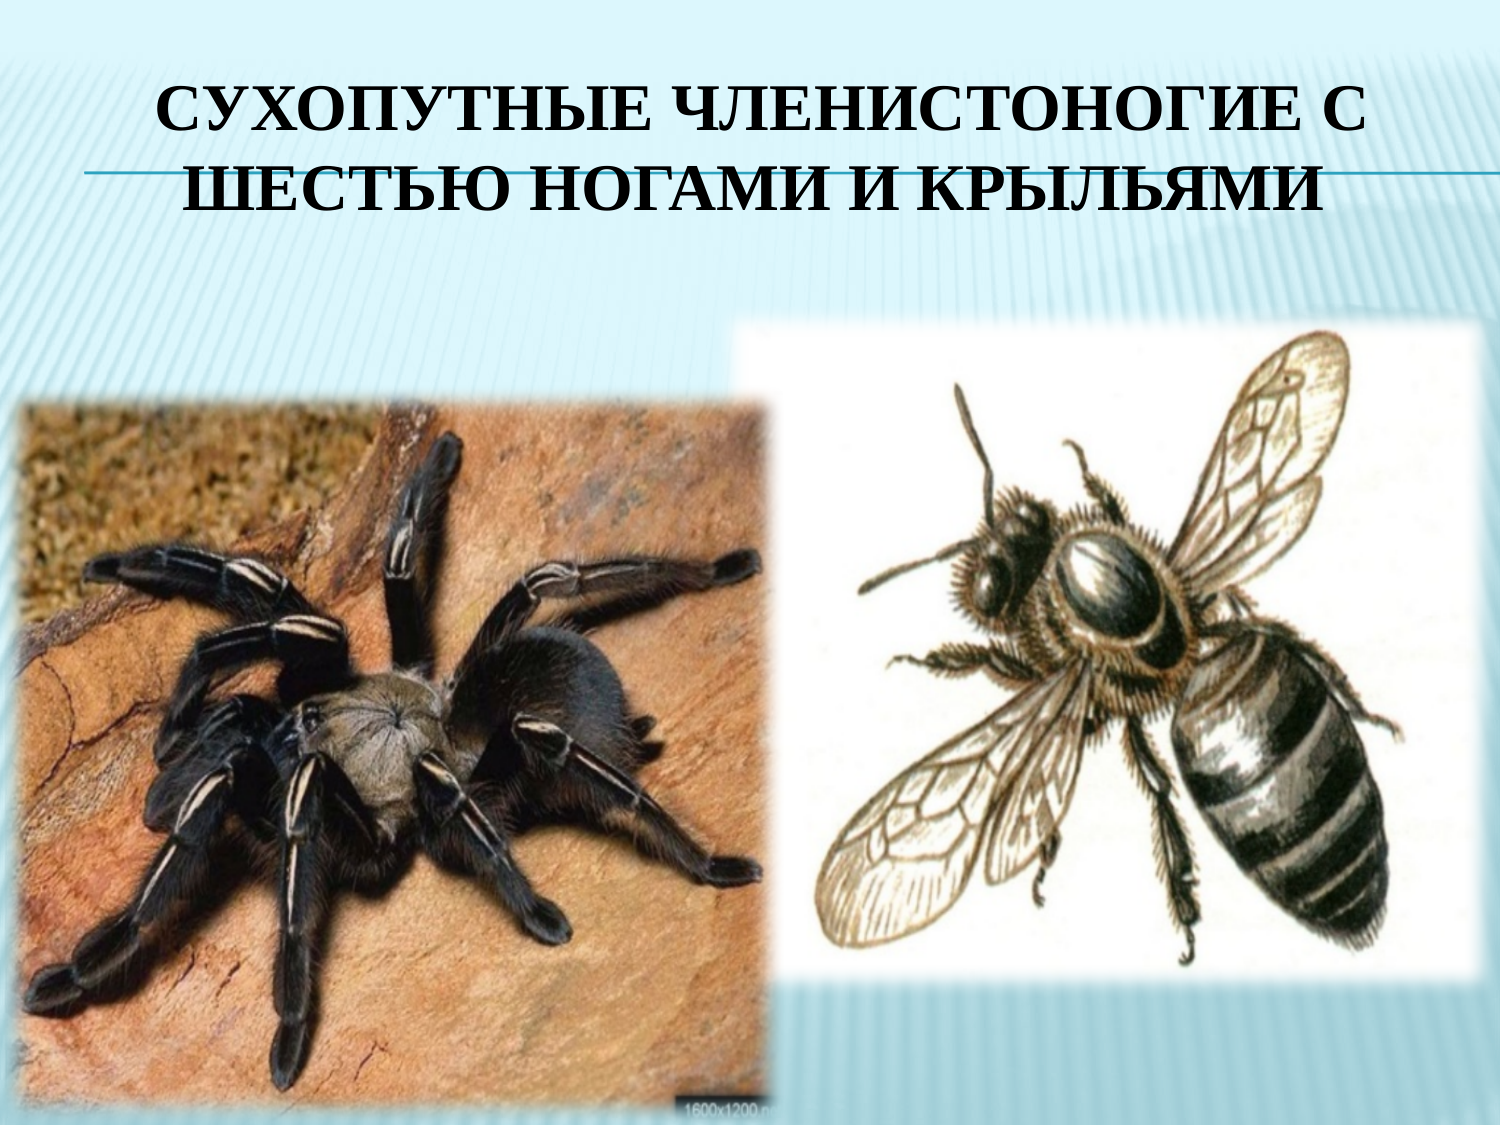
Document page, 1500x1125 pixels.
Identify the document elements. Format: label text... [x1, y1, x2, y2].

title Сухопутные членистоногие с шестью ногами и крыльями [50, 75, 1475, 213]
picture [714, 302, 1500, 1000]
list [0, 385, 786, 1125]
